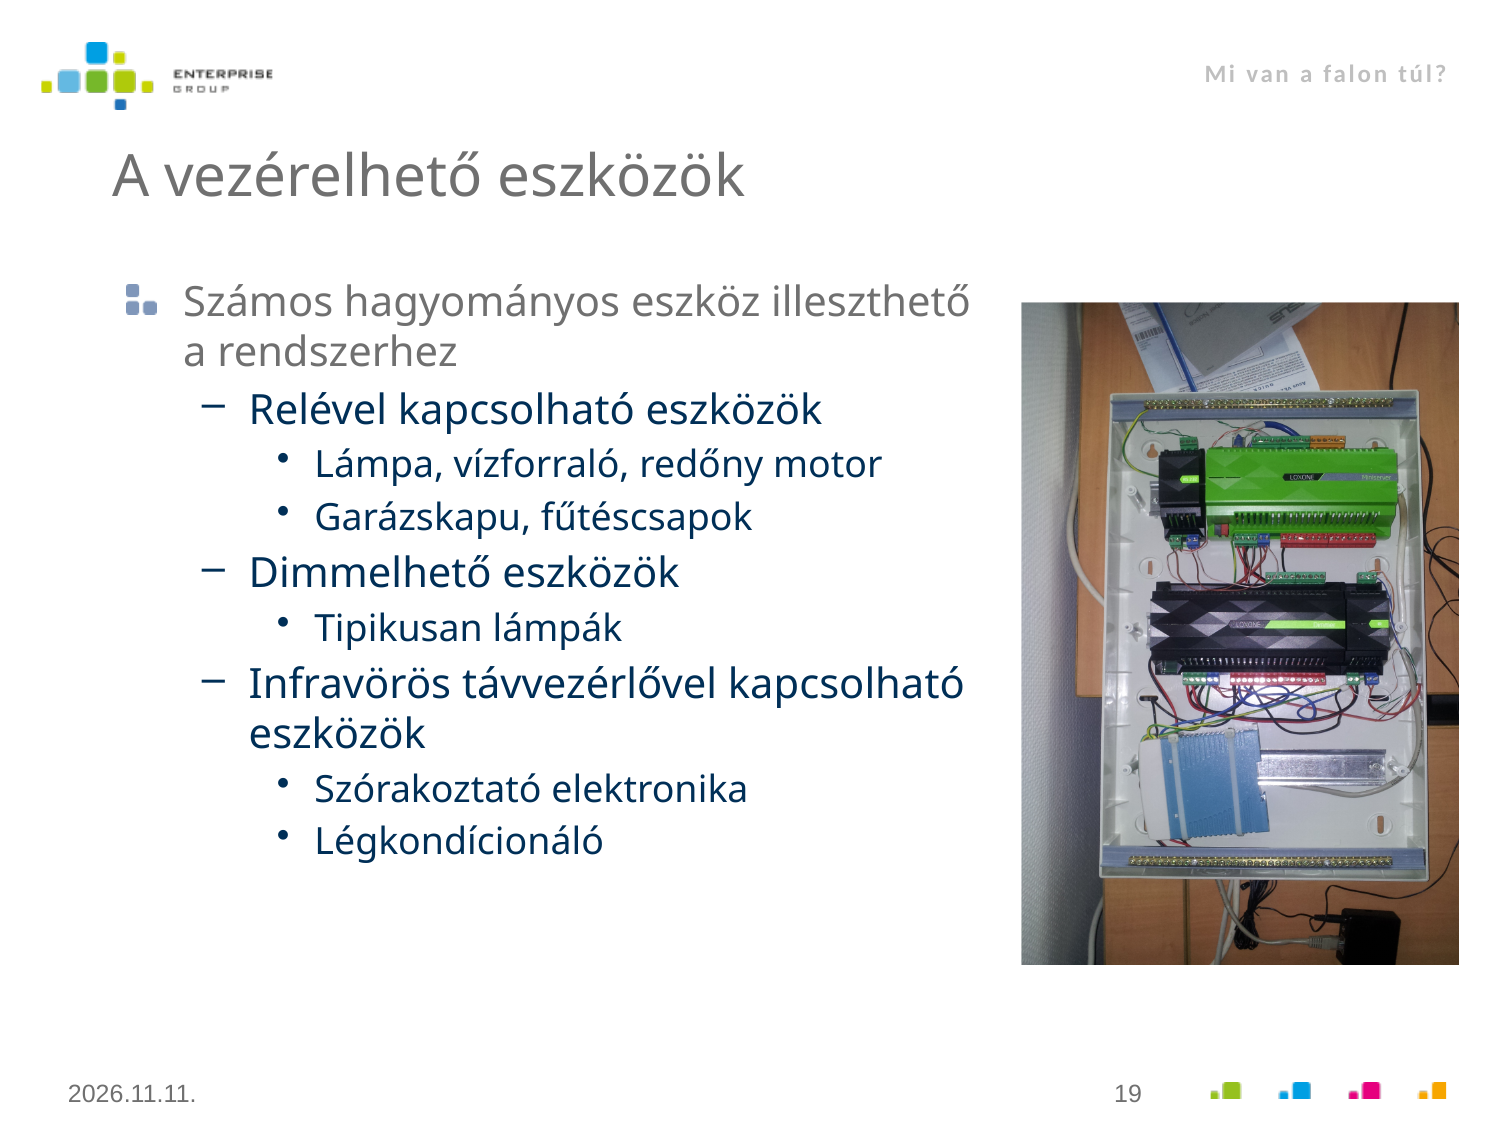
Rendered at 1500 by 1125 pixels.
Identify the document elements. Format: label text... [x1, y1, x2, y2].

title A vezérelhető eszközök [112, 125, 1353, 220]
list Számos hagyományos eszköz illeszthető a rendszerhez Relével kapcsolható eszközök Lámpa, vízforraló, redőny motor Garázskapu, fűtéscsapok Dimmelhető eszközök Tipikusan lámpák Infravörös távvezérlővel kapcsolható eszközök Szórakoztató elektronika Légkondícionáló [112, 267, 987, 1047]
picture [126, 284, 157, 315]
picture [909, 303, 1500, 964]
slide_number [53, 1070, 366, 1125]
footer Mi van a falon túl? [512, 50, 1447, 100]
slide_number 19 [844, 1070, 1157, 1125]
